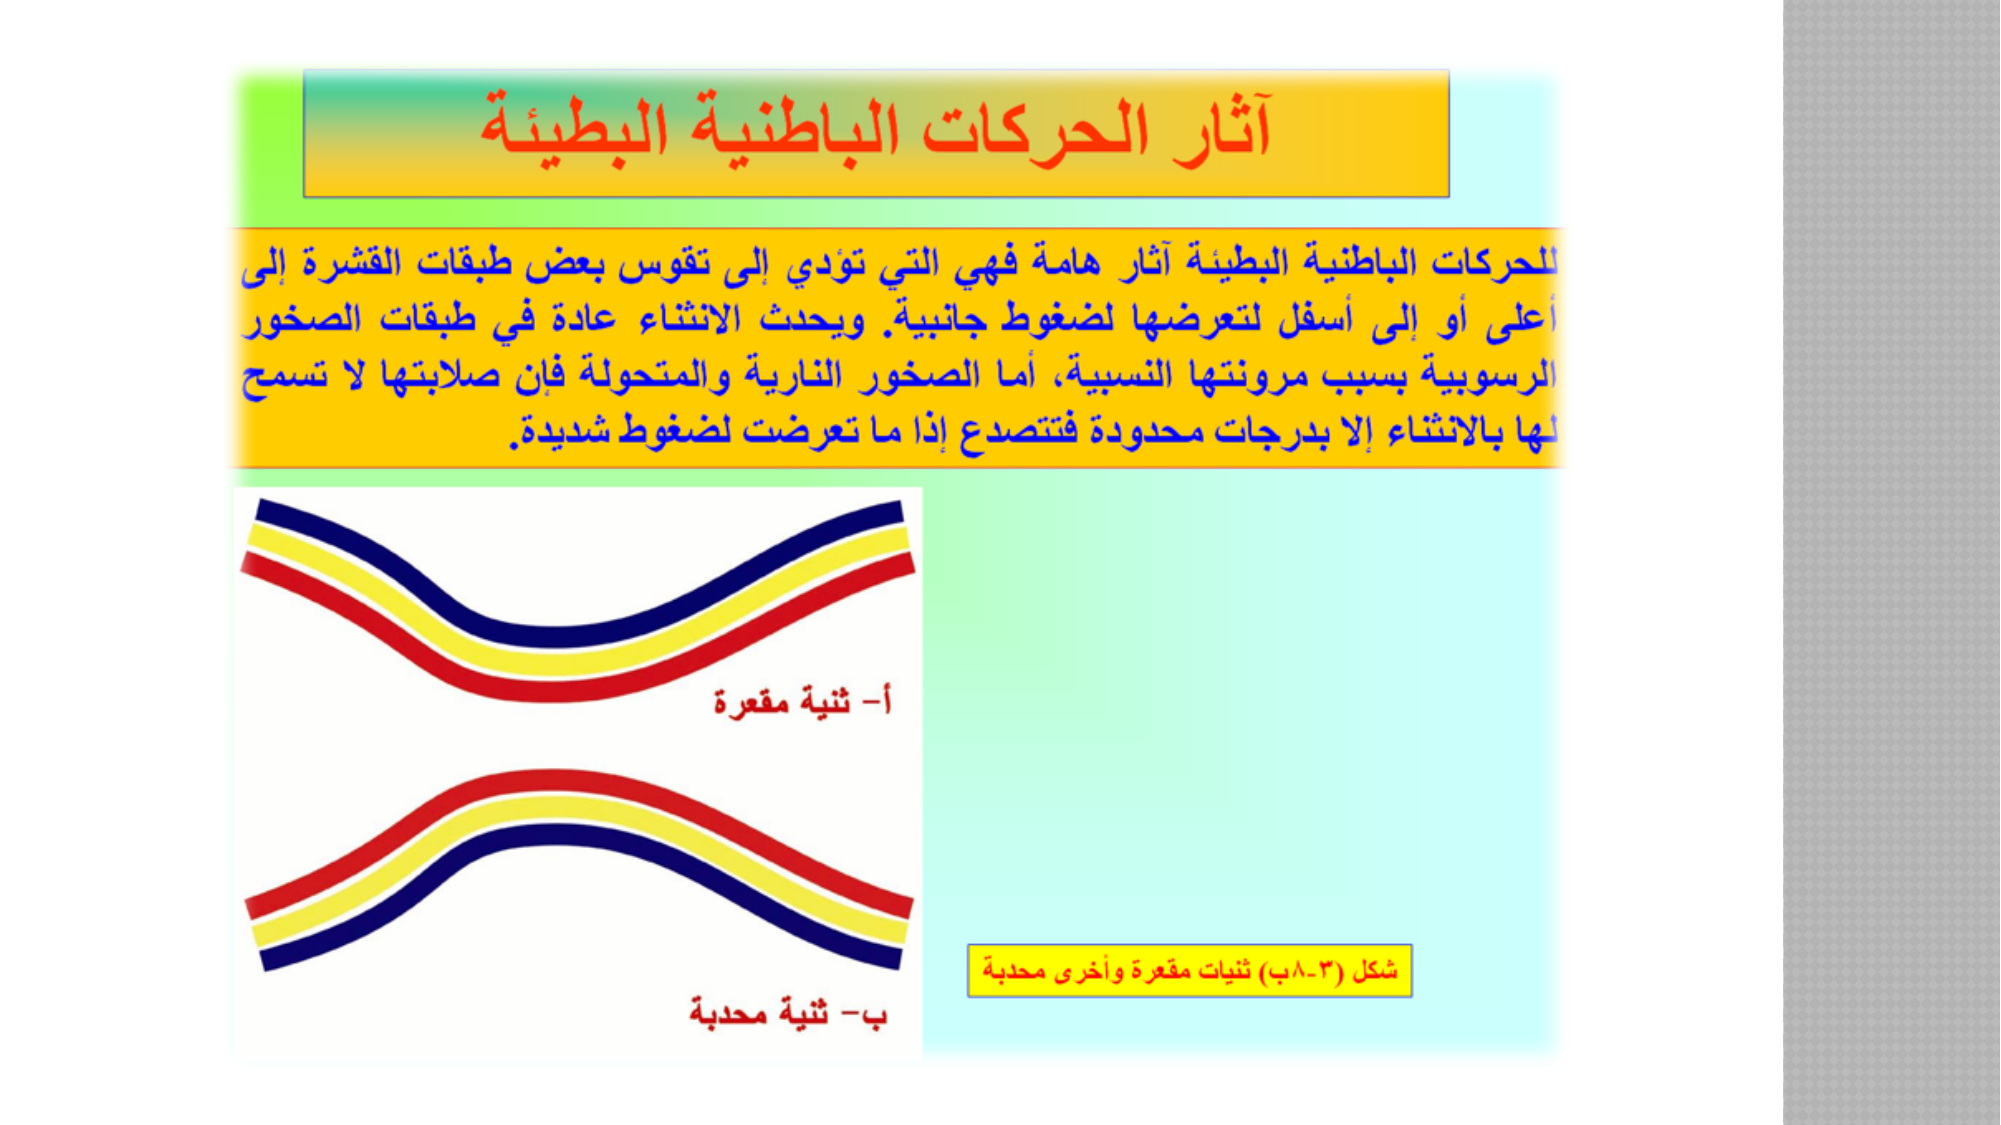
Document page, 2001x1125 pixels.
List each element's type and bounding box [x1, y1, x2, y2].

list [221, 58, 1573, 1073]
